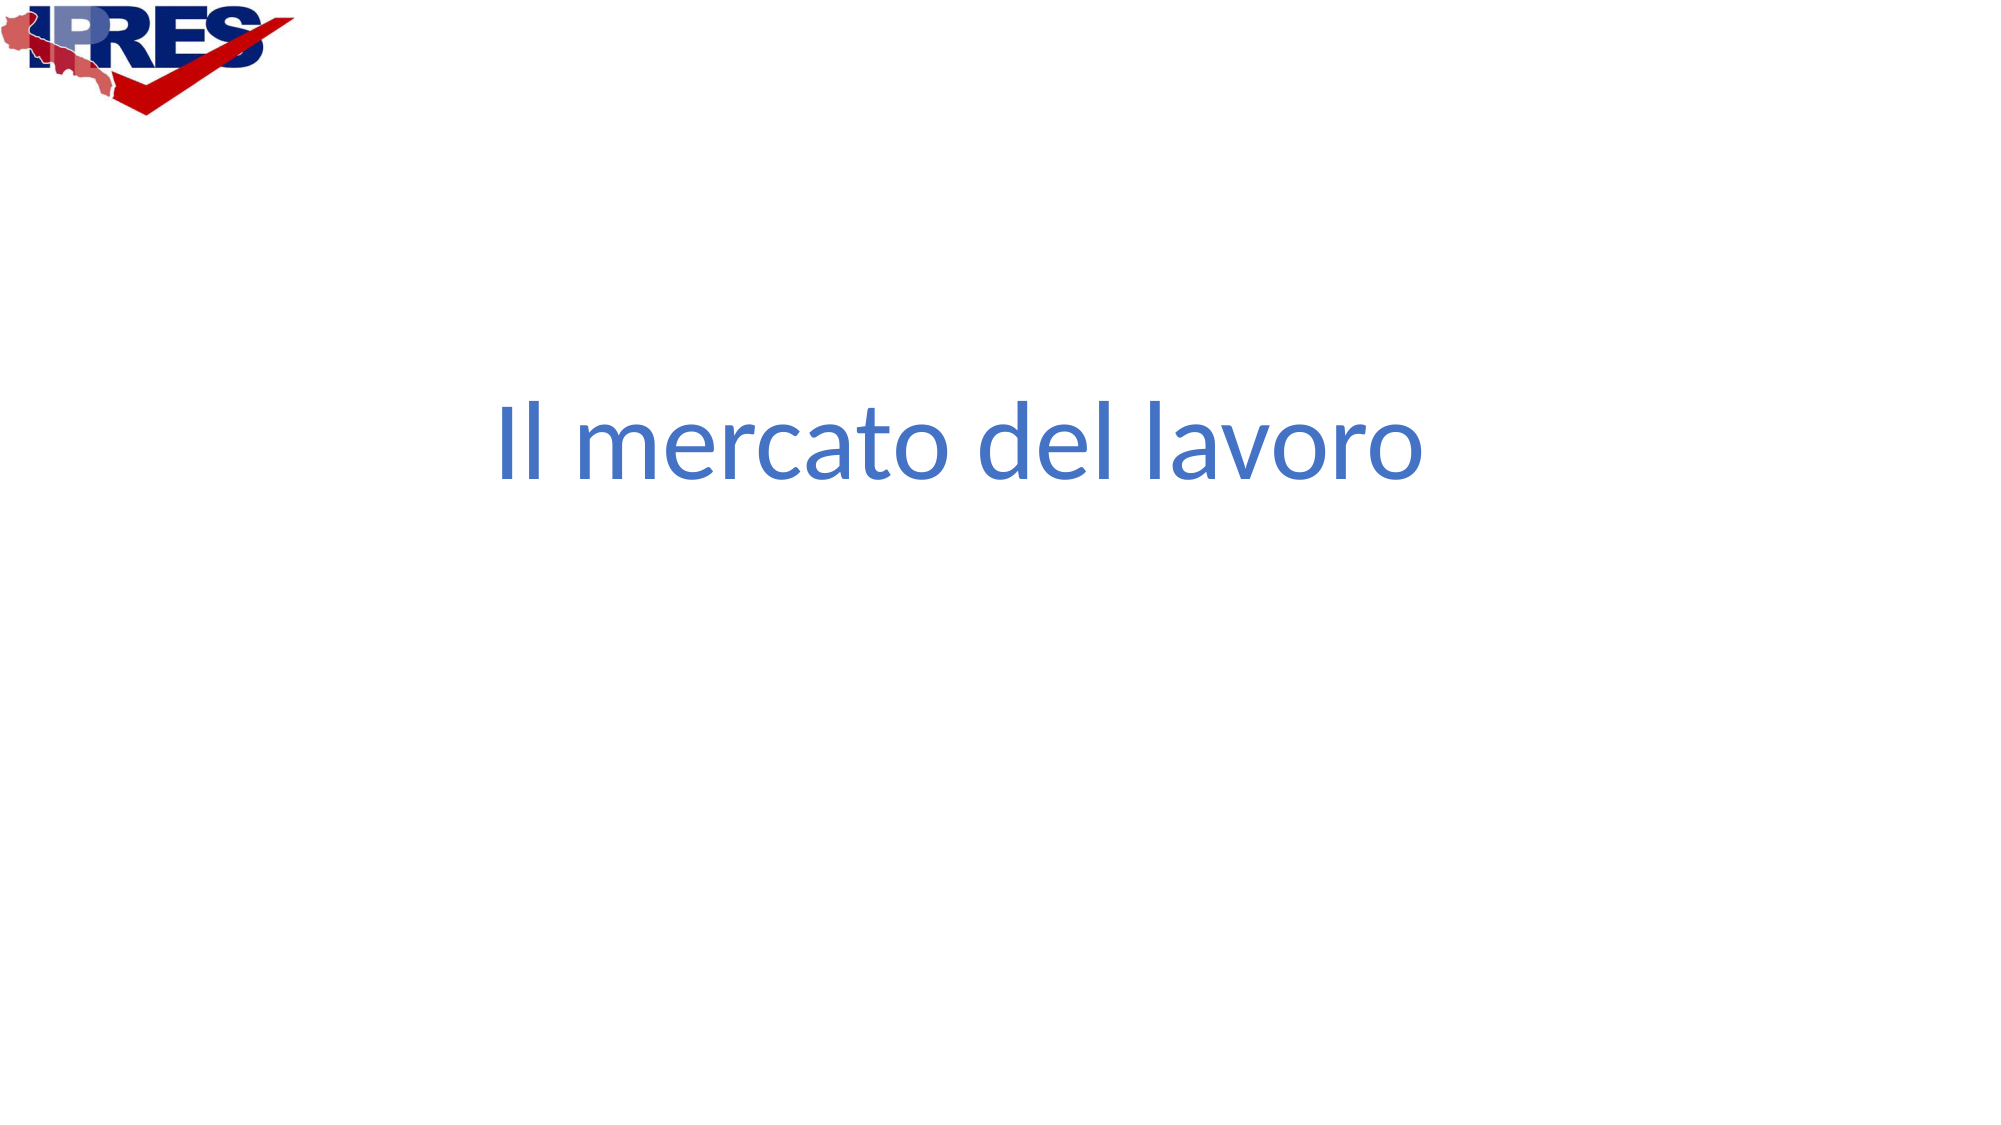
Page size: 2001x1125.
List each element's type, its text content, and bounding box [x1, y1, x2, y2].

text_box Il mercato del lavoro [478, 359, 1468, 510]
picture [0, 0, 295, 117]
